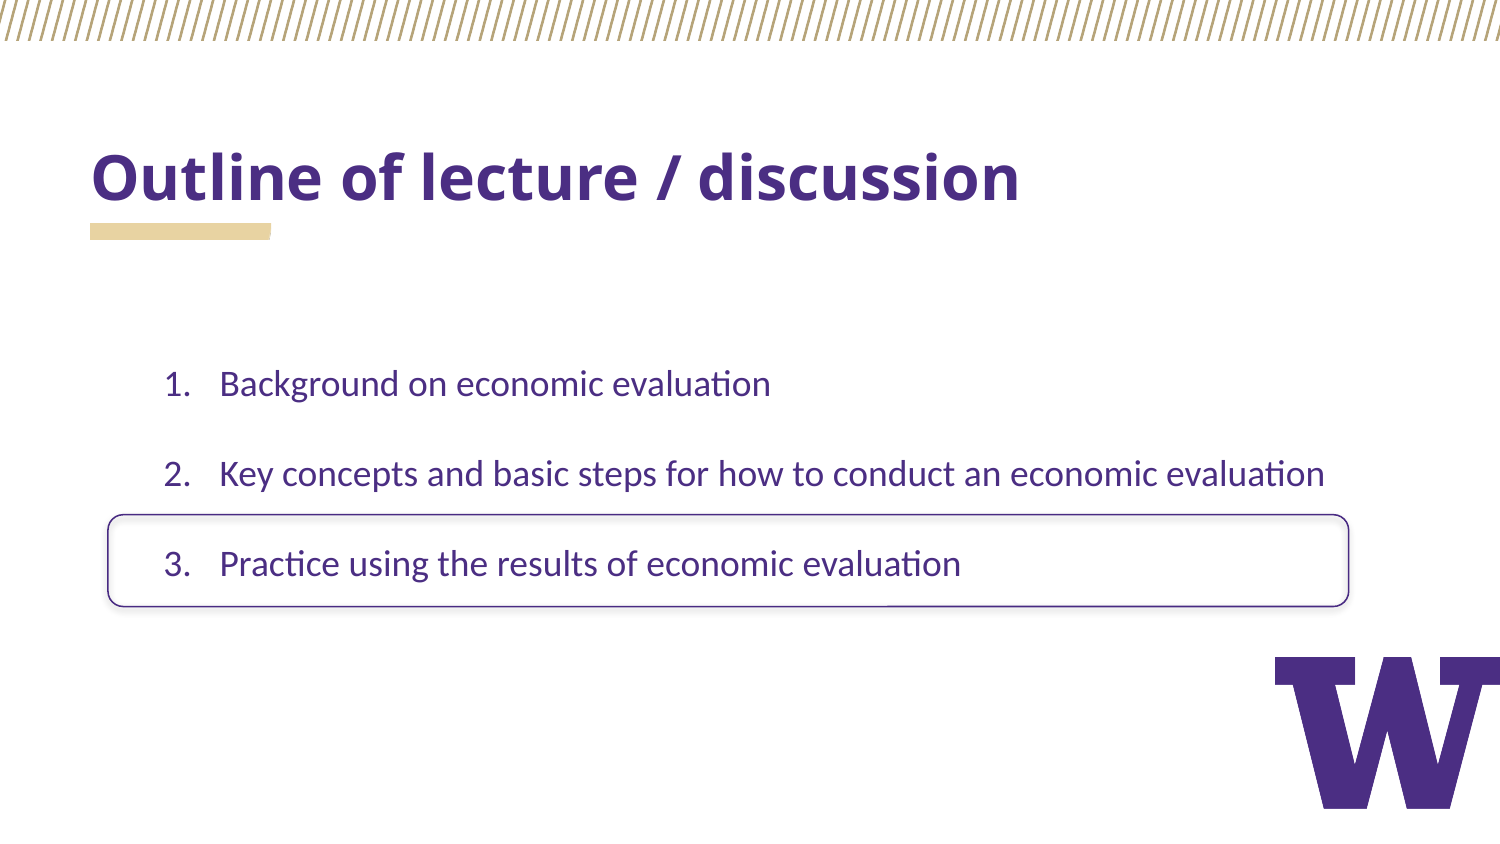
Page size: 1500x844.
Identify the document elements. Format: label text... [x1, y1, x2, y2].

text_box [107, 513, 1350, 608]
text_box Background on economic evaluation Key concepts and basic steps for how to conduct an economic evaluation Practice using the results of economic evaluation [148, 352, 1342, 515]
picture [0, 0, 1500, 41]
title Outline of lecture / discussion [75, 60, 1464, 220]
picture [1275, 657, 1500, 809]
